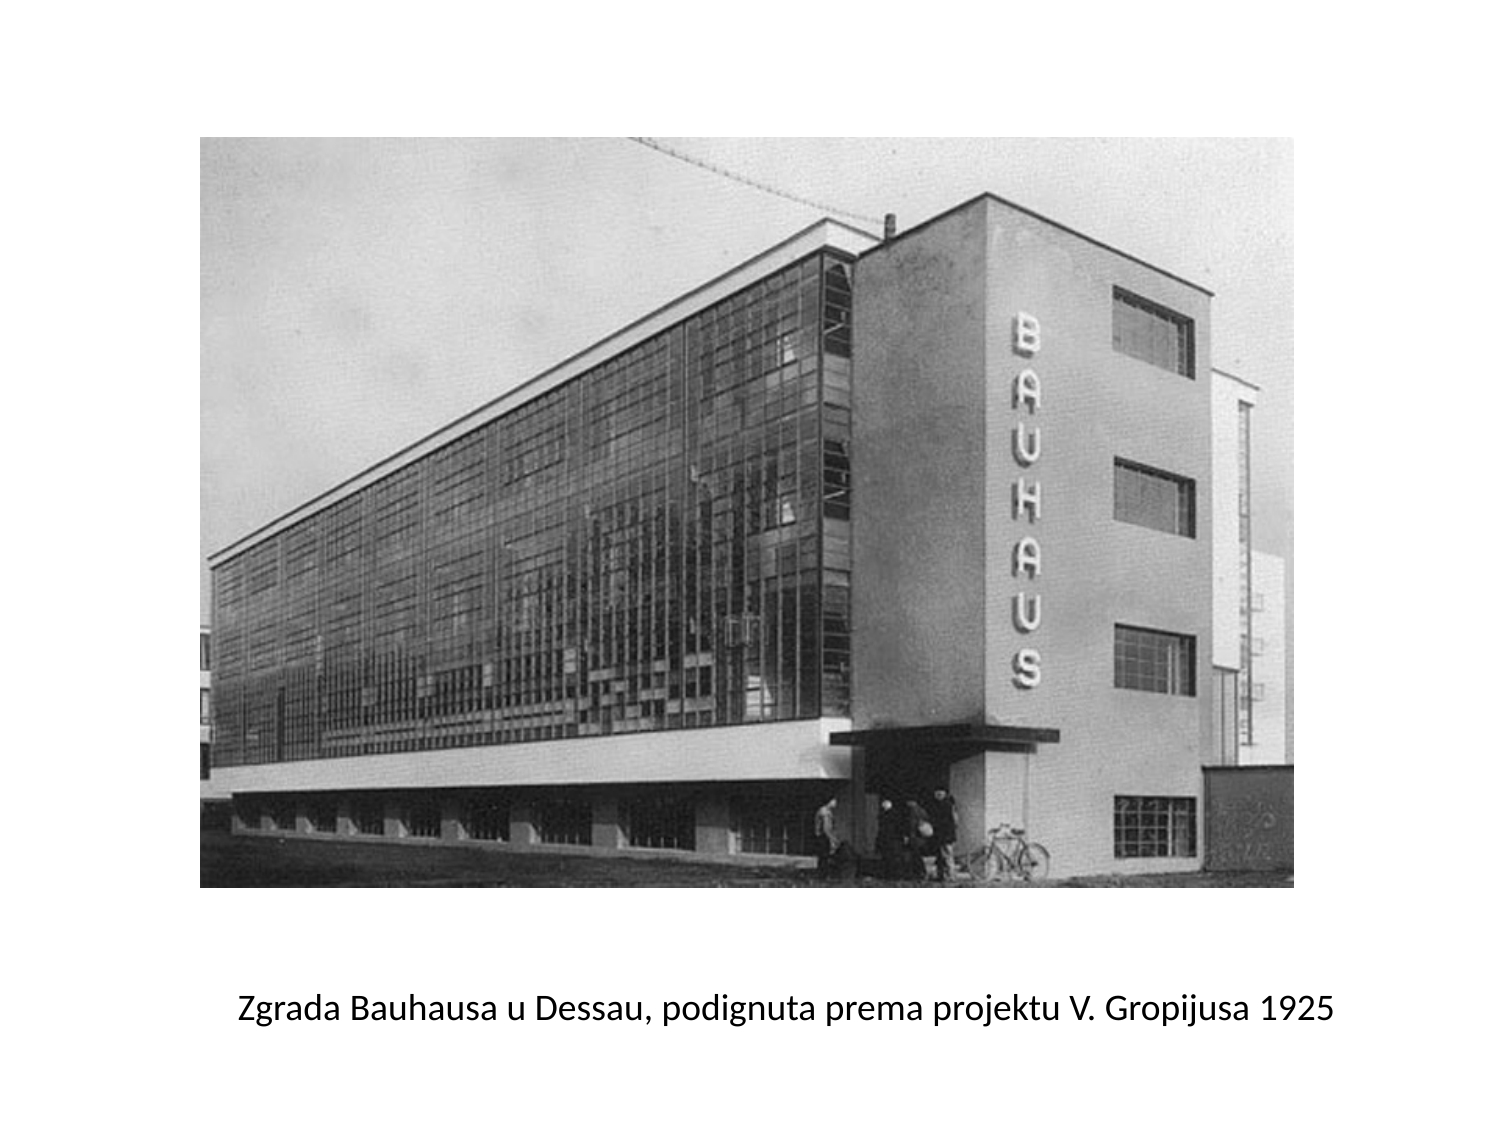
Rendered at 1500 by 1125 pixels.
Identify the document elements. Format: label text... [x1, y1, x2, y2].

text_box Zgrada Bauhausa u Dessau, podignuta prema projektu V. Gropijusa 1925 [223, 975, 1360, 1036]
picture [199, 137, 1294, 888]
